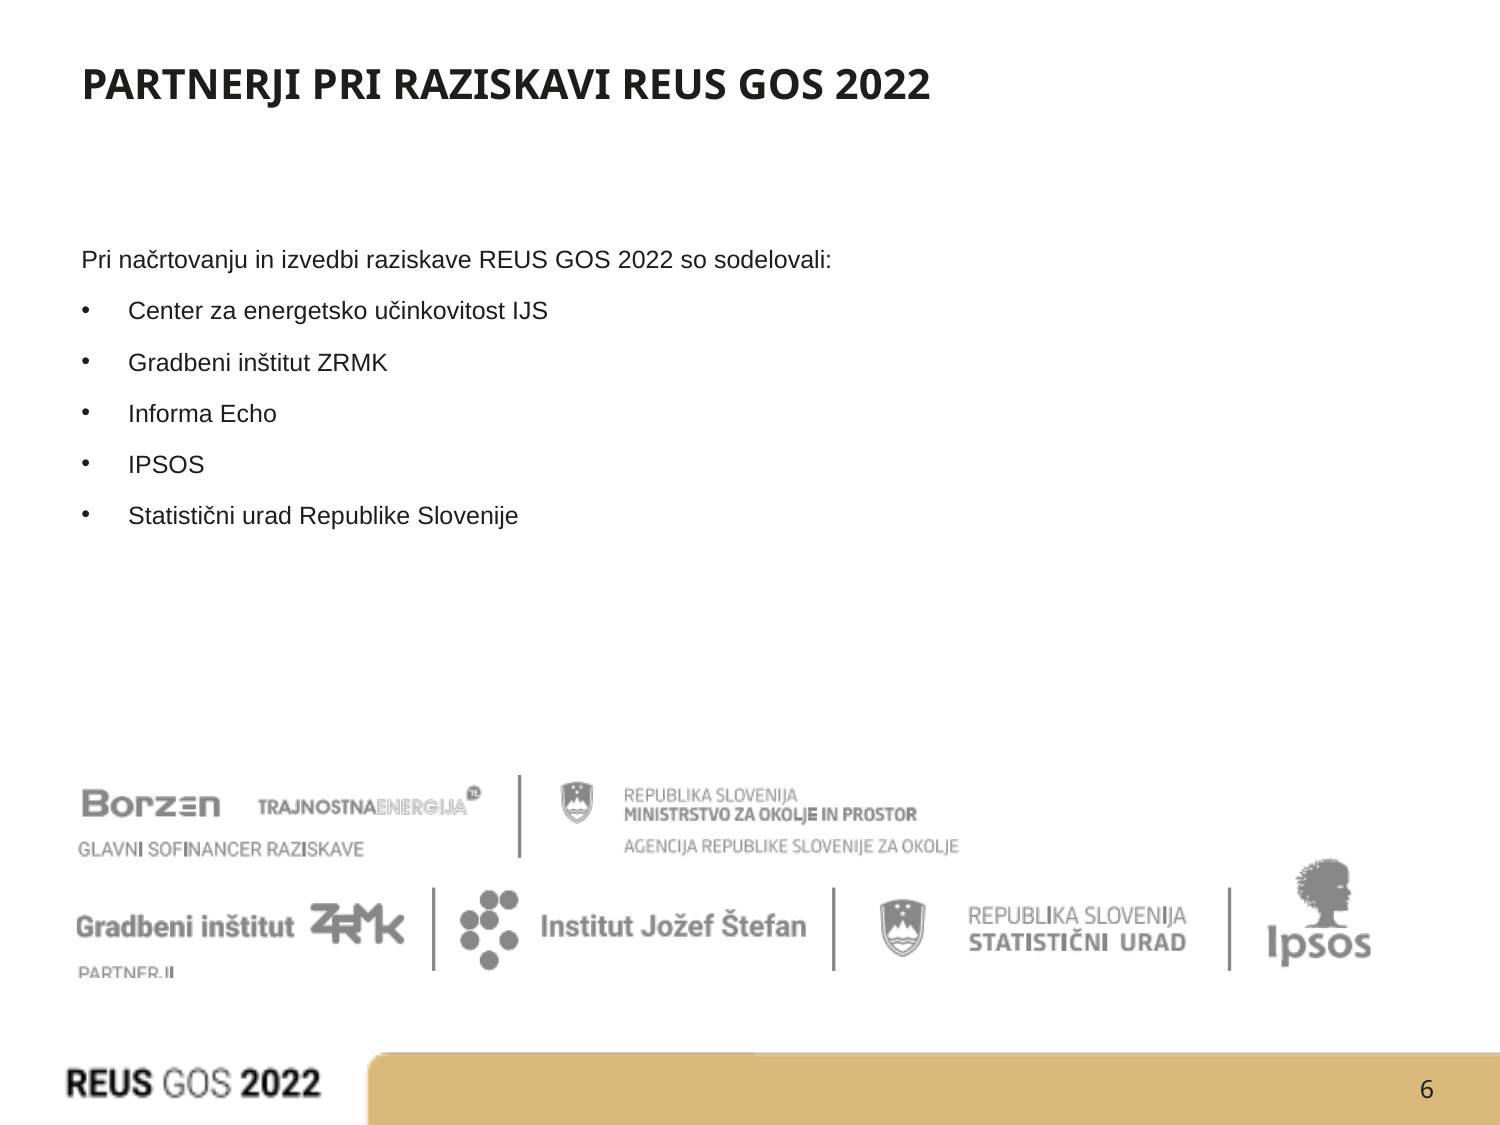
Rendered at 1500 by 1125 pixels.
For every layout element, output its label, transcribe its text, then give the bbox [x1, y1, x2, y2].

list Pri načrtovanju in izvedbi raziskave REUS GOS 2022 so sodelovali: Center za energetsko učinkovitost IJS Gradbeni inštitut ZRMK Informa Echo IPSOS Statistični urad Republike Slovenije [73, 220, 1293, 725]
picture [76, 775, 1371, 979]
slide_number 6 [1412, 1065, 1477, 1113]
title PARTNERJI PRI RAZISKAVI REUS GOS 2022 [73, 49, 1293, 209]
